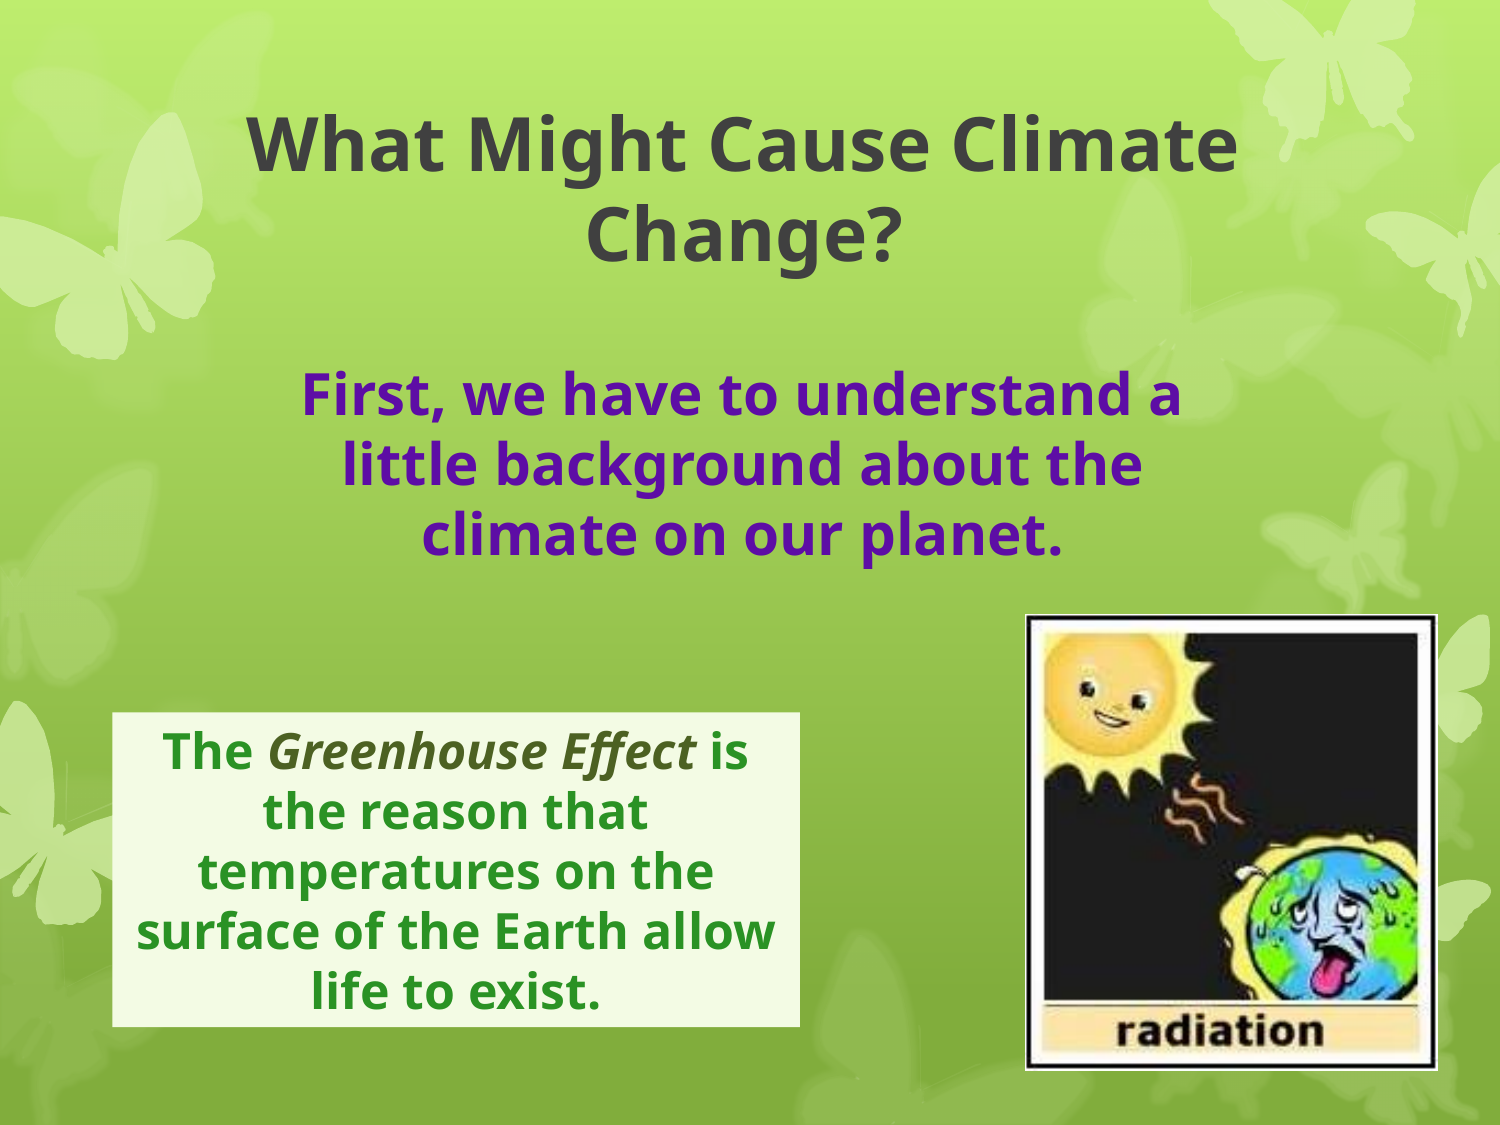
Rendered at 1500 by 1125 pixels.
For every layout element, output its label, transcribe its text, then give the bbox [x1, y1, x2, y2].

title What Might Cause Climate Change? [99, 110, 1388, 263]
picture [1024, 614, 1438, 1072]
text_box The Greenhouse Effect is the reason that temperatures on the surface of the Earth allow life to exist. [112, 712, 800, 1028]
text_box First, we have to understand a little background about the climate on our planet. [236, 350, 1249, 575]
